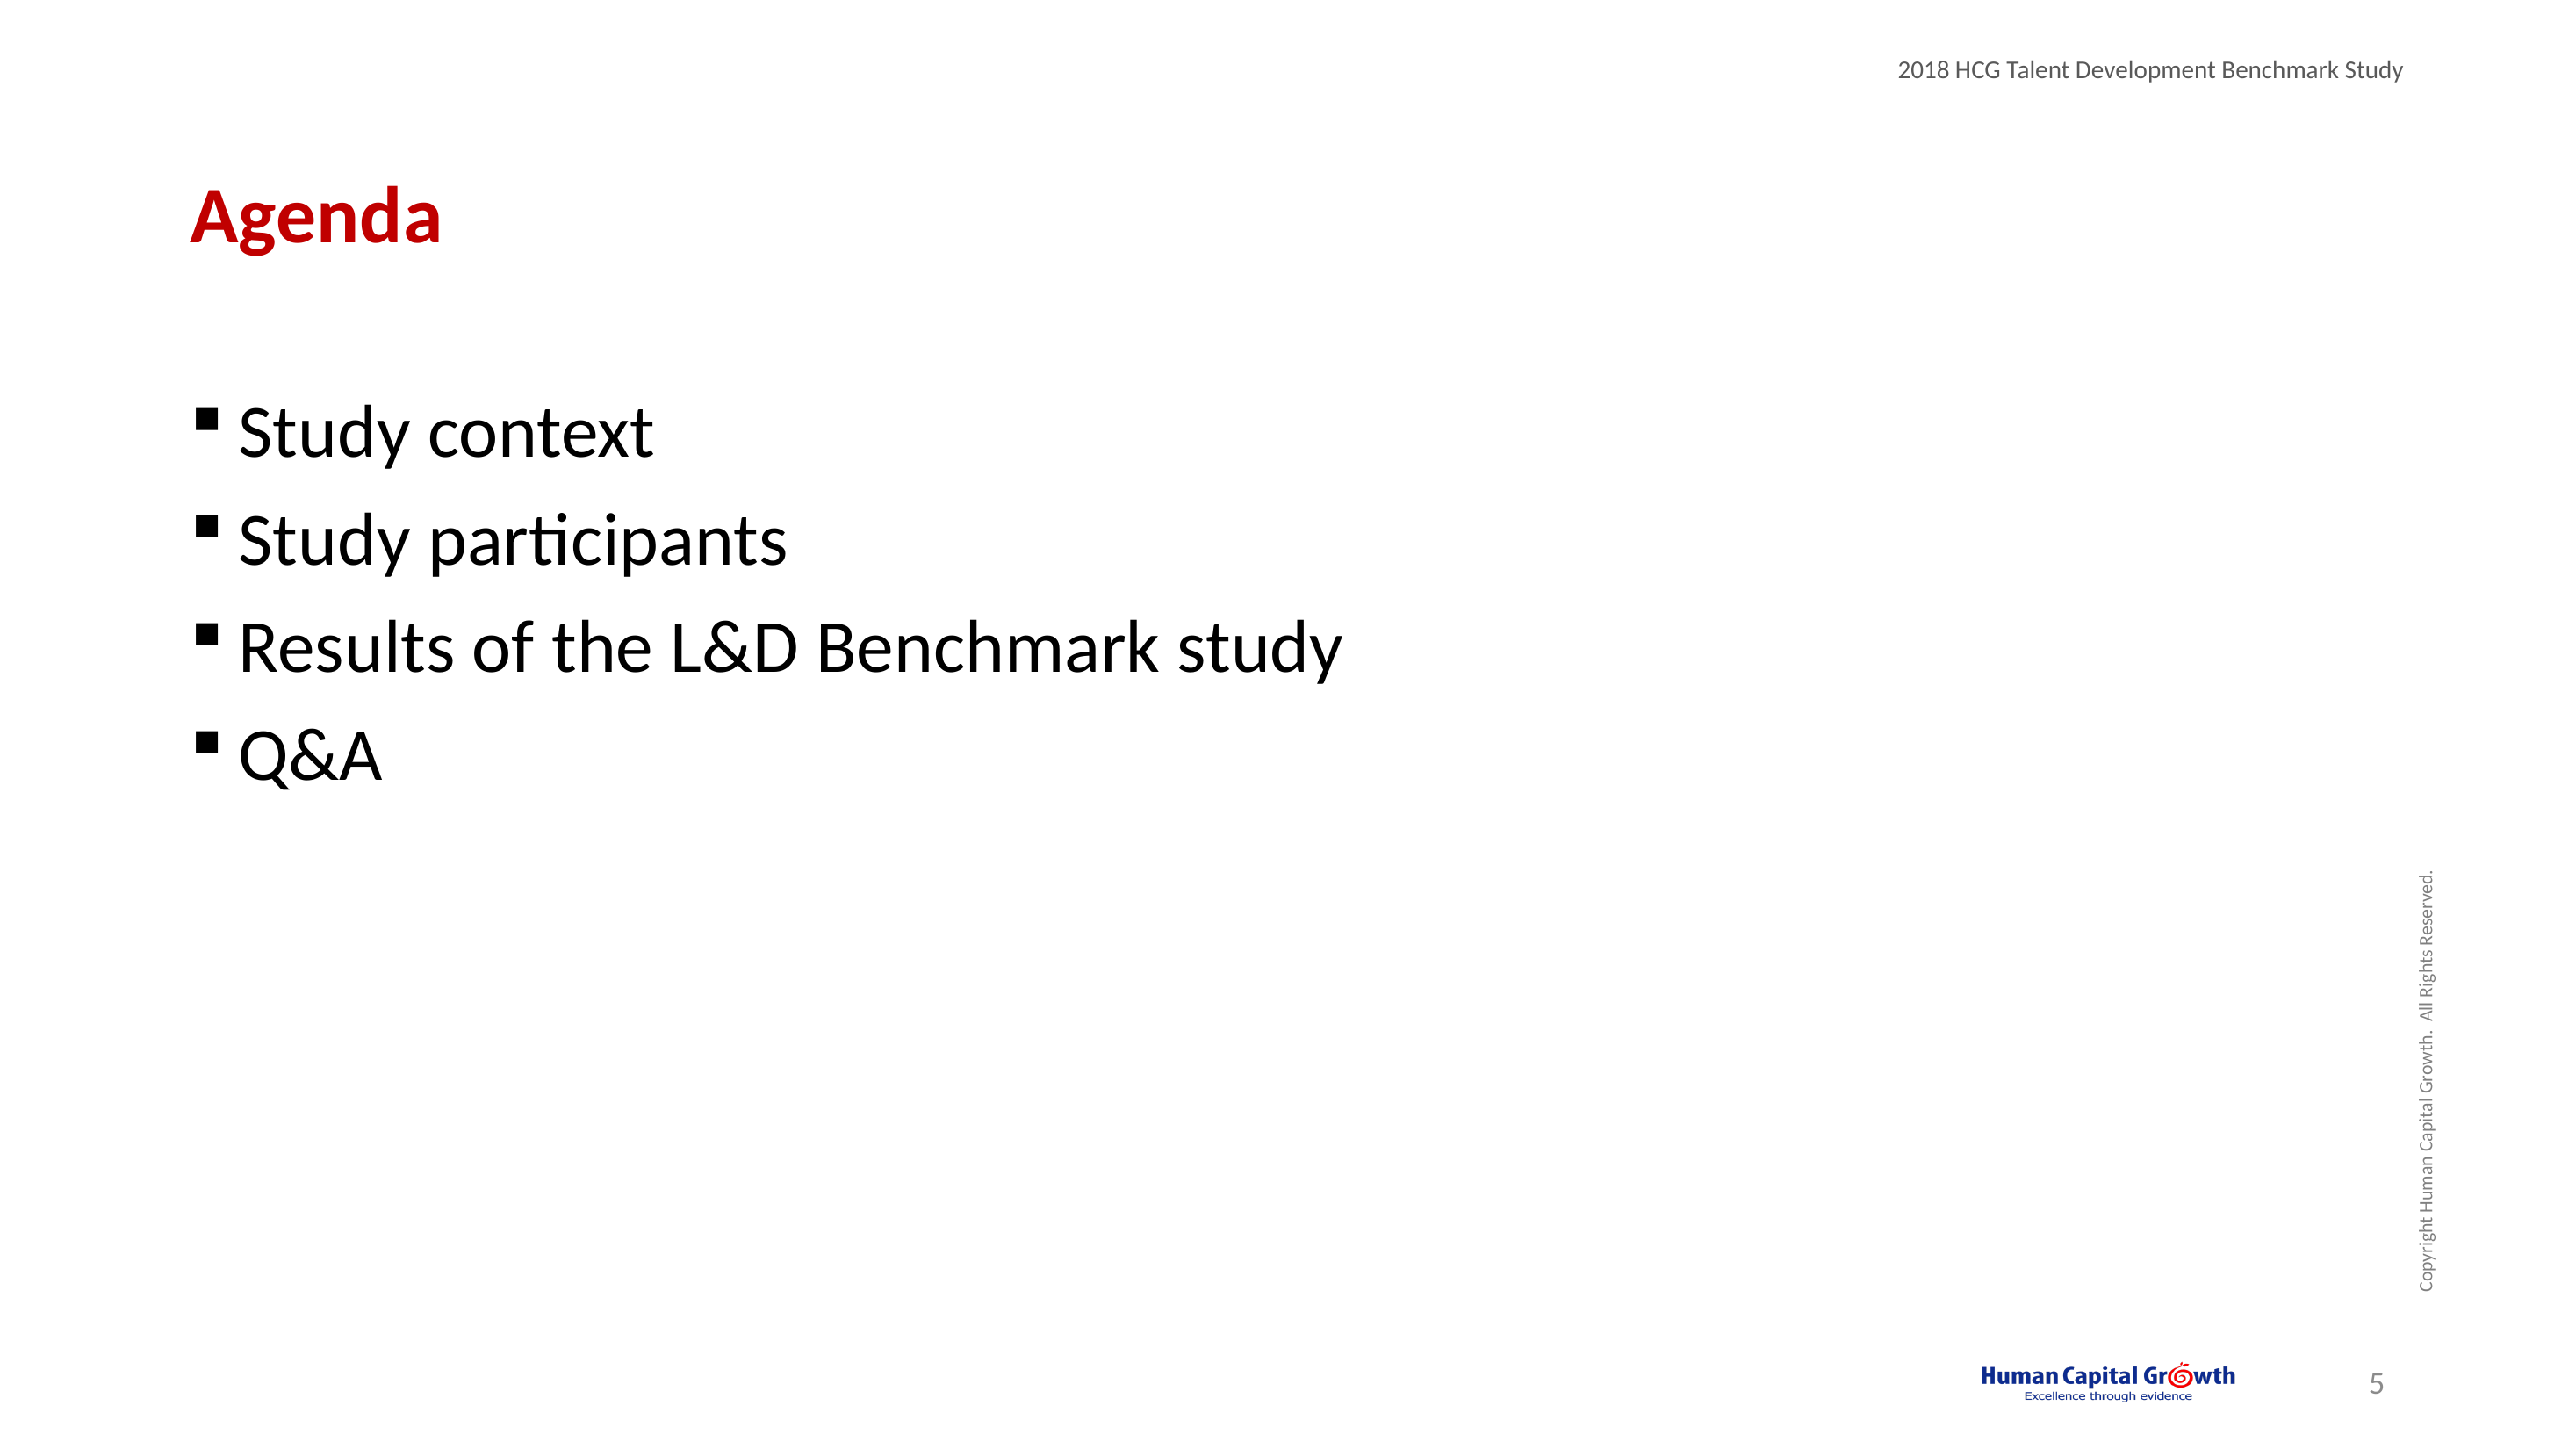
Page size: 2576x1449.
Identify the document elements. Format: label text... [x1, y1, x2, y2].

title Agenda [176, 76, 2399, 357]
list Study context Study participants Results of the L&D Benchmark study Q&A [176, 386, 2399, 1306]
slide_number 5 [1818, 1343, 2399, 1421]
